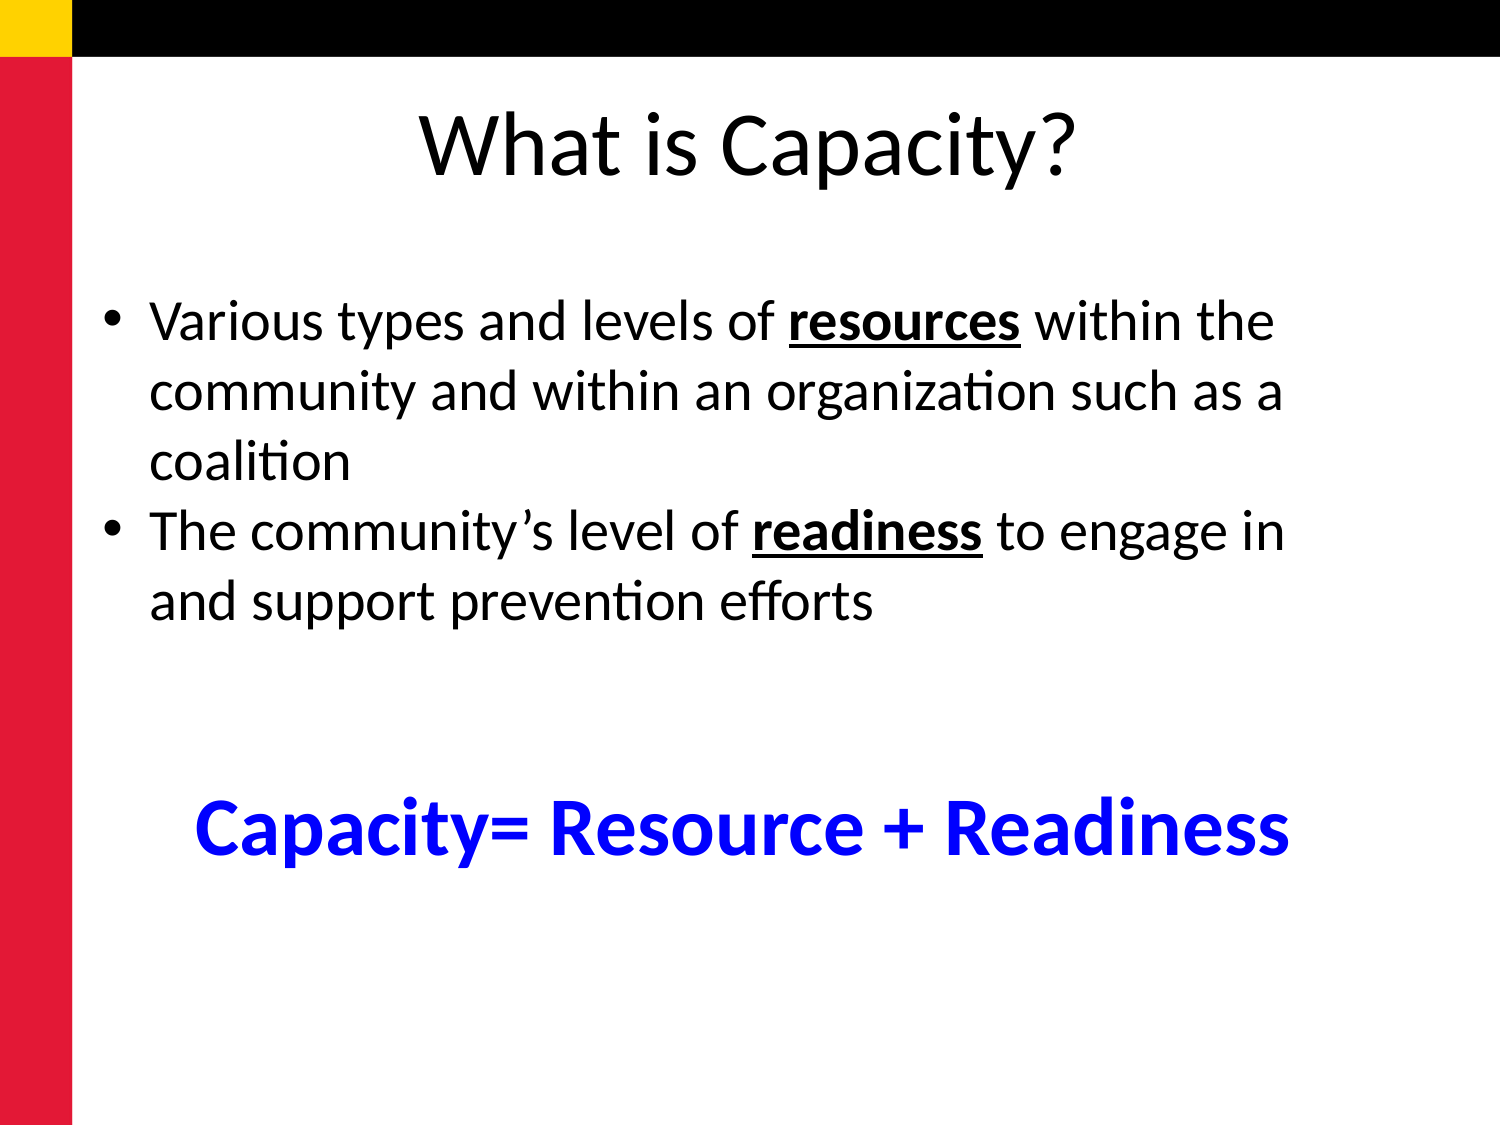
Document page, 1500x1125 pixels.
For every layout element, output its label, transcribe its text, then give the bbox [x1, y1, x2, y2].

text_box Various types and levels of resources within the community and within an organization such as a coalition The community’s level of readiness to engage in and support prevention efforts Capacity= Resource + Readiness [87, 274, 1400, 880]
picture [0, 0, 1500, 1125]
title What is Capacity? [75, 45, 1425, 233]
